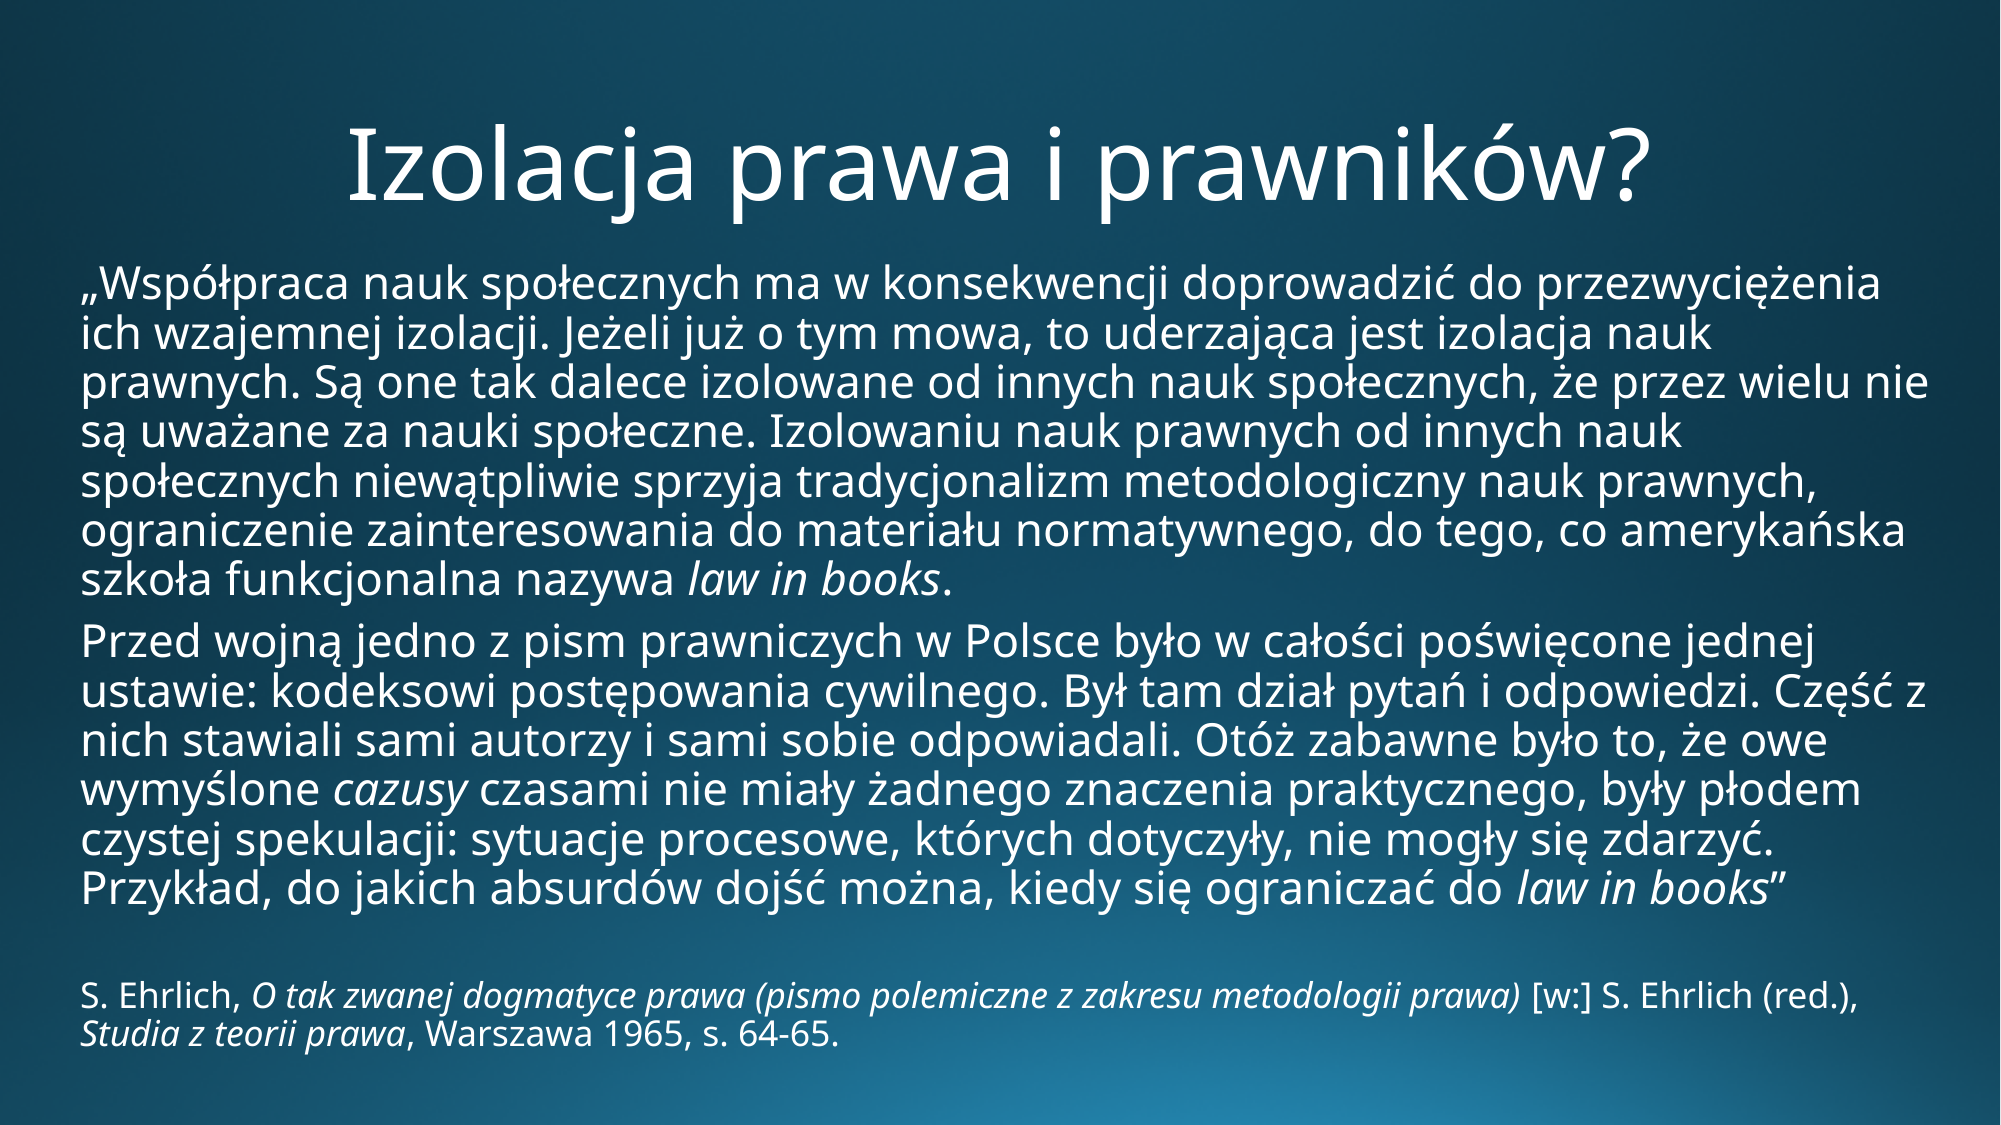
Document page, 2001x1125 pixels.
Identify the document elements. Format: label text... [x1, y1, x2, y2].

picture [0, 0, 2001, 1125]
title Izolacja prawa i prawników? [137, 59, 1863, 278]
list „Współpraca nauk społecznych ma w konsekwencji doprowadzić do przezwyciężenia ich wzajemnej izolacji. Jeżeli już o tym mowa, to uderzająca jest izolacja nauk prawnych. Są one tak dalece izolowane od innych nauk społecznych, że przez wielu nie są uważane za nauki społeczne. Izolowaniu nauk prawnych od innych nauk społecznych niewątpliwie sprzyja tradycjonalizm metodologiczny nauk prawnych, ograniczenie zainteresowania do materiału normatywnego, do tego, co amerykańska szkoła funkcjonalna nazywa law in books. Przed wojną jedno z pism prawniczych w Polsce było w całości poświęcone jednej ustawie: kodeksowi postępowania cywilnego. Był tam dział pytań i odpowiedzi. Część z nich stawiali sami autorzy i sami sobie odpowiadali. Otóż zabawne było to, że owe wymyślone cazusy czasami nie miały żadnego znaczenia praktycznego, były płodem czystej spekulacji: sytuacje procesowe, których dotyczyły, nie mogły się zdarzyć. Przykład, do jakich absurdów dojść można, kiedy się ograniczać do law in books” S. Ehrlich, O tak zwanej dogmatyce prawa (pismo polemiczne z zakresu metodologii prawa) [w:] S. Ehrlich (red.), Studia z teorii prawa, Warszawa 1965, s. 64-65. [64, 252, 1950, 1077]
